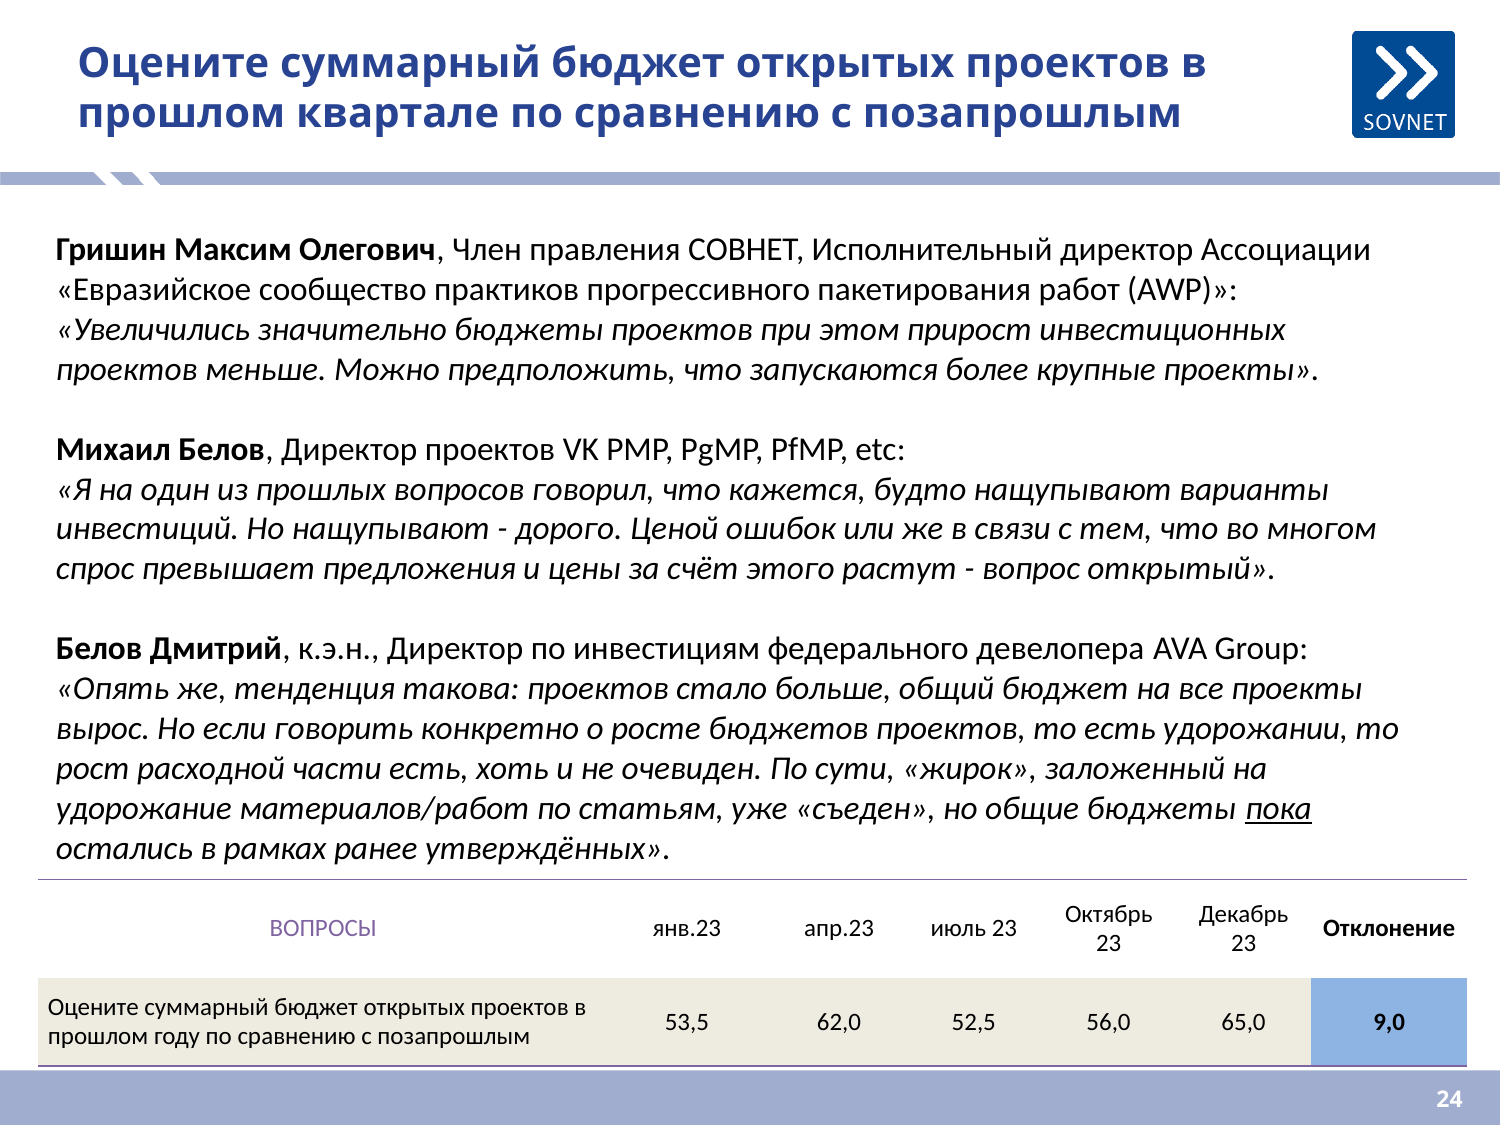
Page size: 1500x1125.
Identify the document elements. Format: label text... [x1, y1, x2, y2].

table_cell 53,5 [602, 1004, 772, 1065]
table_cell 56,0 [1041, 1004, 1176, 1065]
table_cell 65,0 [1176, 1004, 1311, 1065]
title Оцените суммарный бюджет открытых проектов в прошлом квартале по сравнению с позапрошлым [62, 34, 1303, 188]
picture [1303, 172, 1500, 185]
table_cell 9,0 [1311, 978, 1467, 1065]
picture [1352, 31, 1455, 138]
text_box Гришин Максим Олегович, Член правления СОВНЕТ, Исполнительный директор Ассоциации «Евразийское сообщество практиков прогрессивного пакетирования работ (AWP)»: «Увеличились значительно бюджеты проектов при этом прирост инвестиционных проектов меньше. Можно предположить, что запускаются более крупные проекты». Михаил Белов, Директор проектов VK PMP, PgMP, PfMP, etc: «Я на один из прошлых вопросов говорил, что кажется, будто нащупывают варианты инвестиций. Но нащупывают - дорого. Ценой ошибок или же в связи с тем, что во многом спрос превышает предложения и цены за счёт этого растут - вопрос открытый». Белов Дмитрий, к.э.н., Директор по инвестициям федерального девелопера AVA Group: «Опять же, тенденция такова: проектов стало больше, общий бюджет на все проекты вырос. Но если говорить конкретно о росте бюджетов проектов, то есть удорожании, то рост расходной части есть, хоть и не очевиден. По сути, «жирок», заложенный на удорожание материалов/работ по статьям, уже «съеден», но общие бюджеты пока остались в рамках ранее утверждённых». [41, 219, 1426, 1004]
table_cell 62,0 [772, 1004, 906, 1065]
picture [0, 172, 62, 185]
table_cell 52,5 [906, 1004, 1041, 1065]
table_header Отклонение [1426, 880, 1467, 978]
slide_number 24 [1127, 1074, 1478, 1125]
table_cell Оцените суммарный бюджет открытых проектов в прошлом году по сравнению с позапрошлым [38, 978, 602, 1065]
